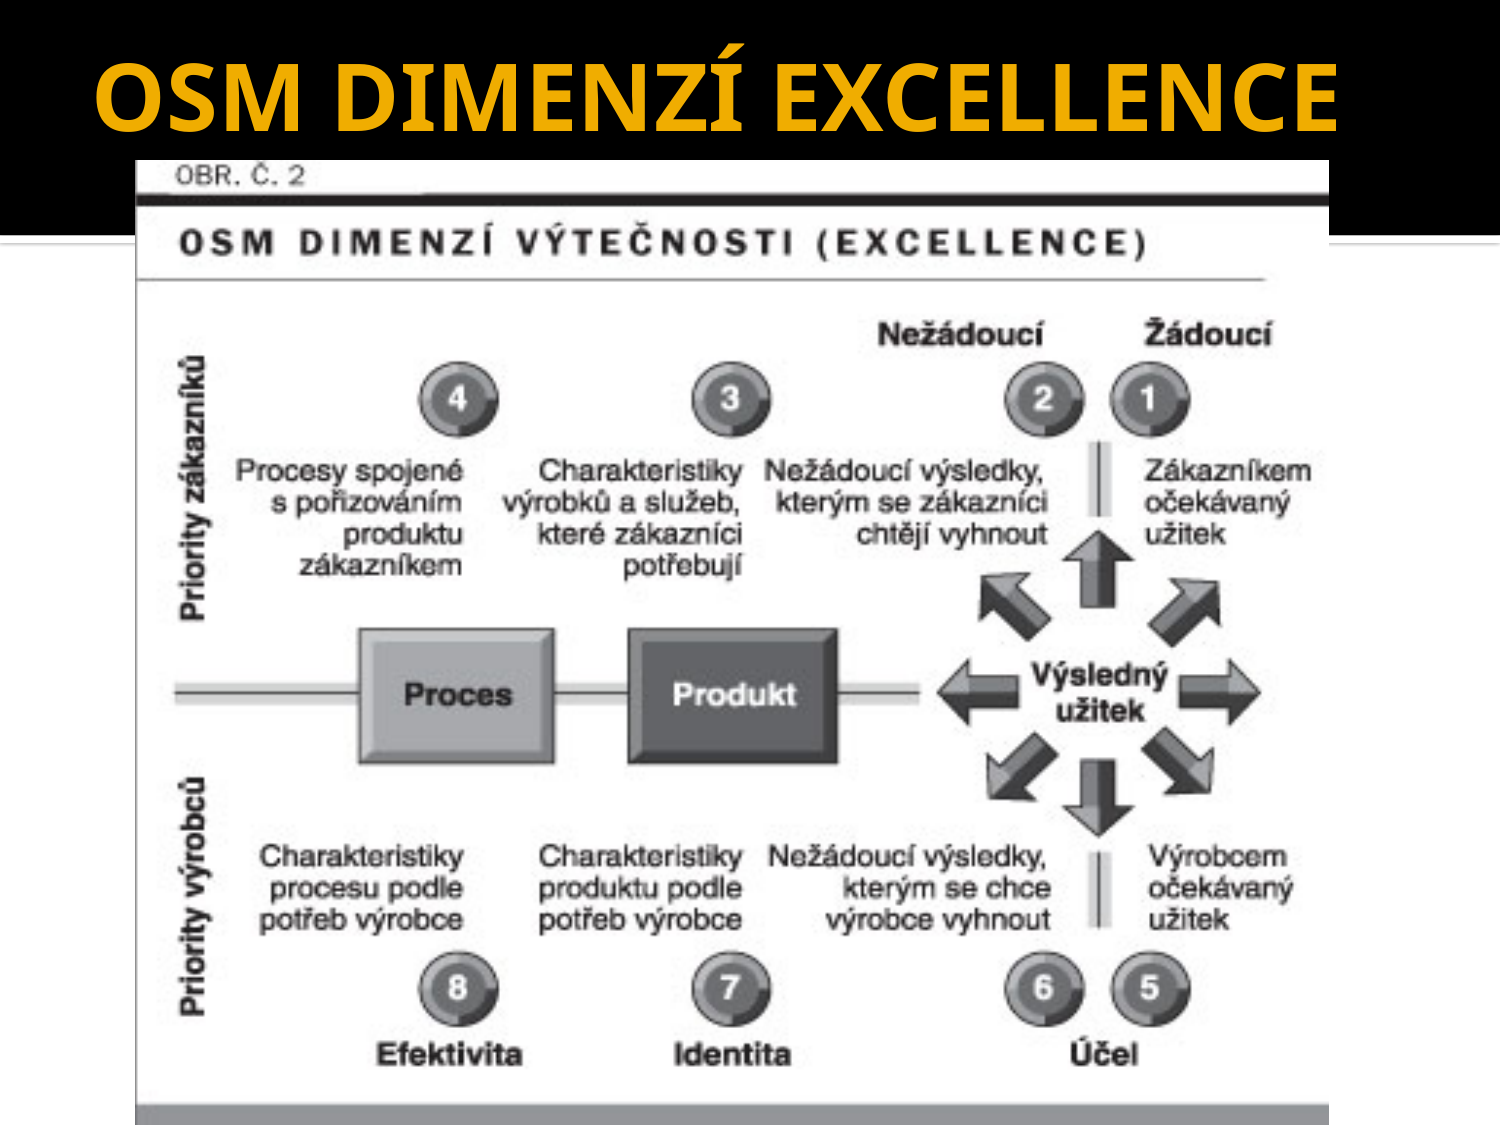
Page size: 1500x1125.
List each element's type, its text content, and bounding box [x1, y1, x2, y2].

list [135, 160, 1329, 1125]
title OSM DIMENZÍ EXCELLENCE [76, 0, 1427, 188]
